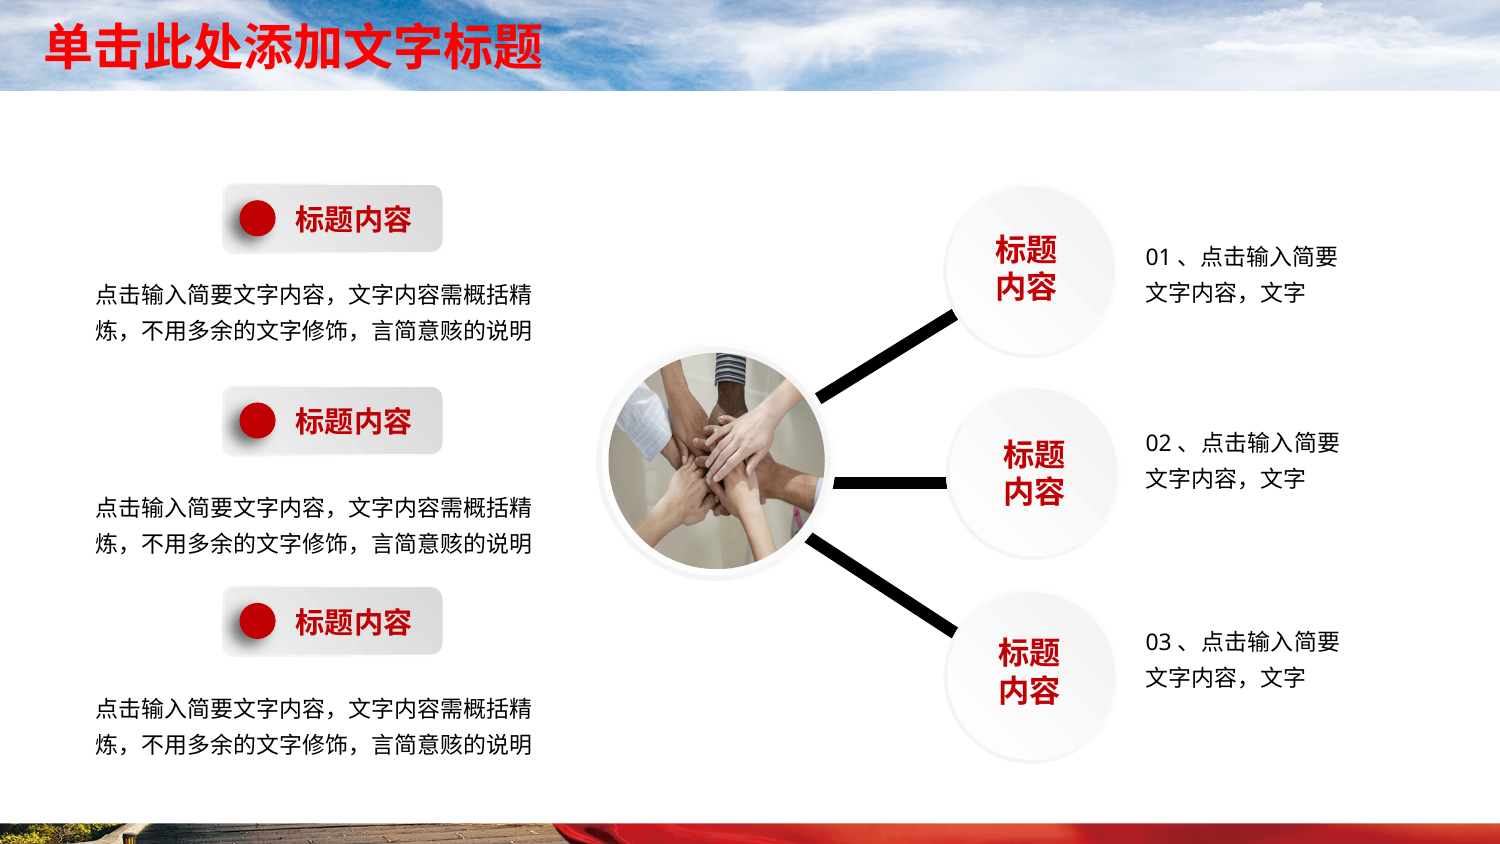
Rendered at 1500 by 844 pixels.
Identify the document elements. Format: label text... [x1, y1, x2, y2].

picture [0, 0, 1500, 91]
text_box 点击输入简要文字内容，文字内容需概括精炼，不用多余的文字修饰，言简意赅的说明 [80, 265, 565, 352]
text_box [222, 384, 446, 457]
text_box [802, 533, 1025, 679]
text_box 03、点击输入简要文字内容，文字 [1130, 612, 1356, 699]
text_box 01、点击输入简要文字内容，文字 [1130, 227, 1356, 314]
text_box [222, 585, 446, 657]
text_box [596, 341, 836, 581]
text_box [802, 267, 1032, 409]
text_box 点击输入简要文字内容，文字内容需概括精炼，不用多余的文字修饰，言简意赅的说明 [80, 478, 565, 565]
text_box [941, 588, 1120, 764]
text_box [945, 384, 1122, 561]
text_box 点击输入简要文字内容，文字内容需概括精炼，不用多余的文字修饰，言简意赅的说明 [80, 678, 565, 765]
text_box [939, 182, 1119, 359]
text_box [222, 182, 446, 254]
picture [0, 824, 1500, 844]
text_box 02、点击输入简要文字内容，文字 [1130, 413, 1356, 500]
